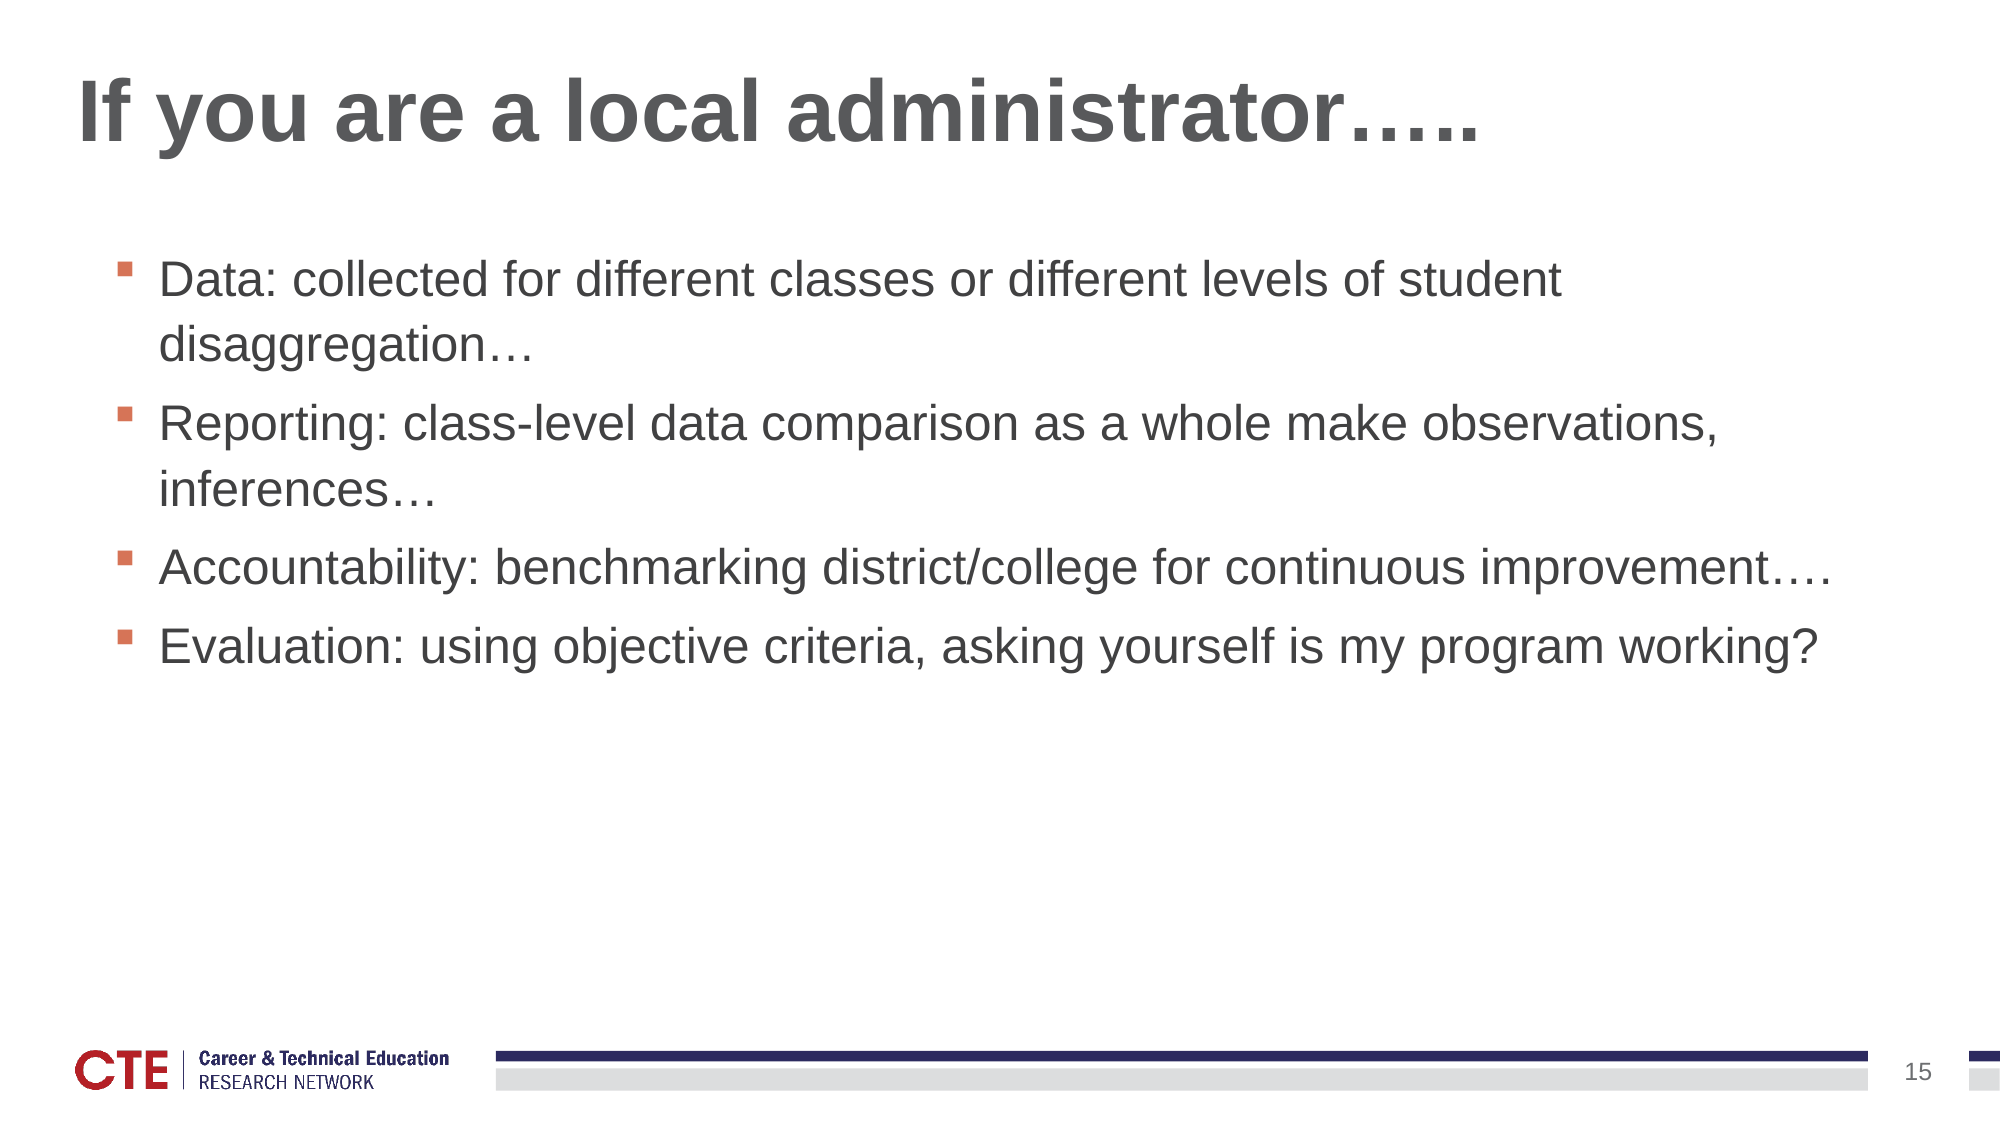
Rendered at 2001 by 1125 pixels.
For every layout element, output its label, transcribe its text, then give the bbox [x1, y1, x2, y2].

title If you are a local administrator….. [77, 0, 1923, 213]
list Data: collected for different classes or different levels of student disaggregation… Reporting: class-level data comparison as a whole make observations, inferences… Accountability: benchmarking district/college for continuous improvement…. Evaluation: using objective criteria, asking yourself is my program working? [113, 239, 1851, 961]
picture [62, 1039, 459, 1100]
slide_number 15 [1867, 1050, 1969, 1091]
